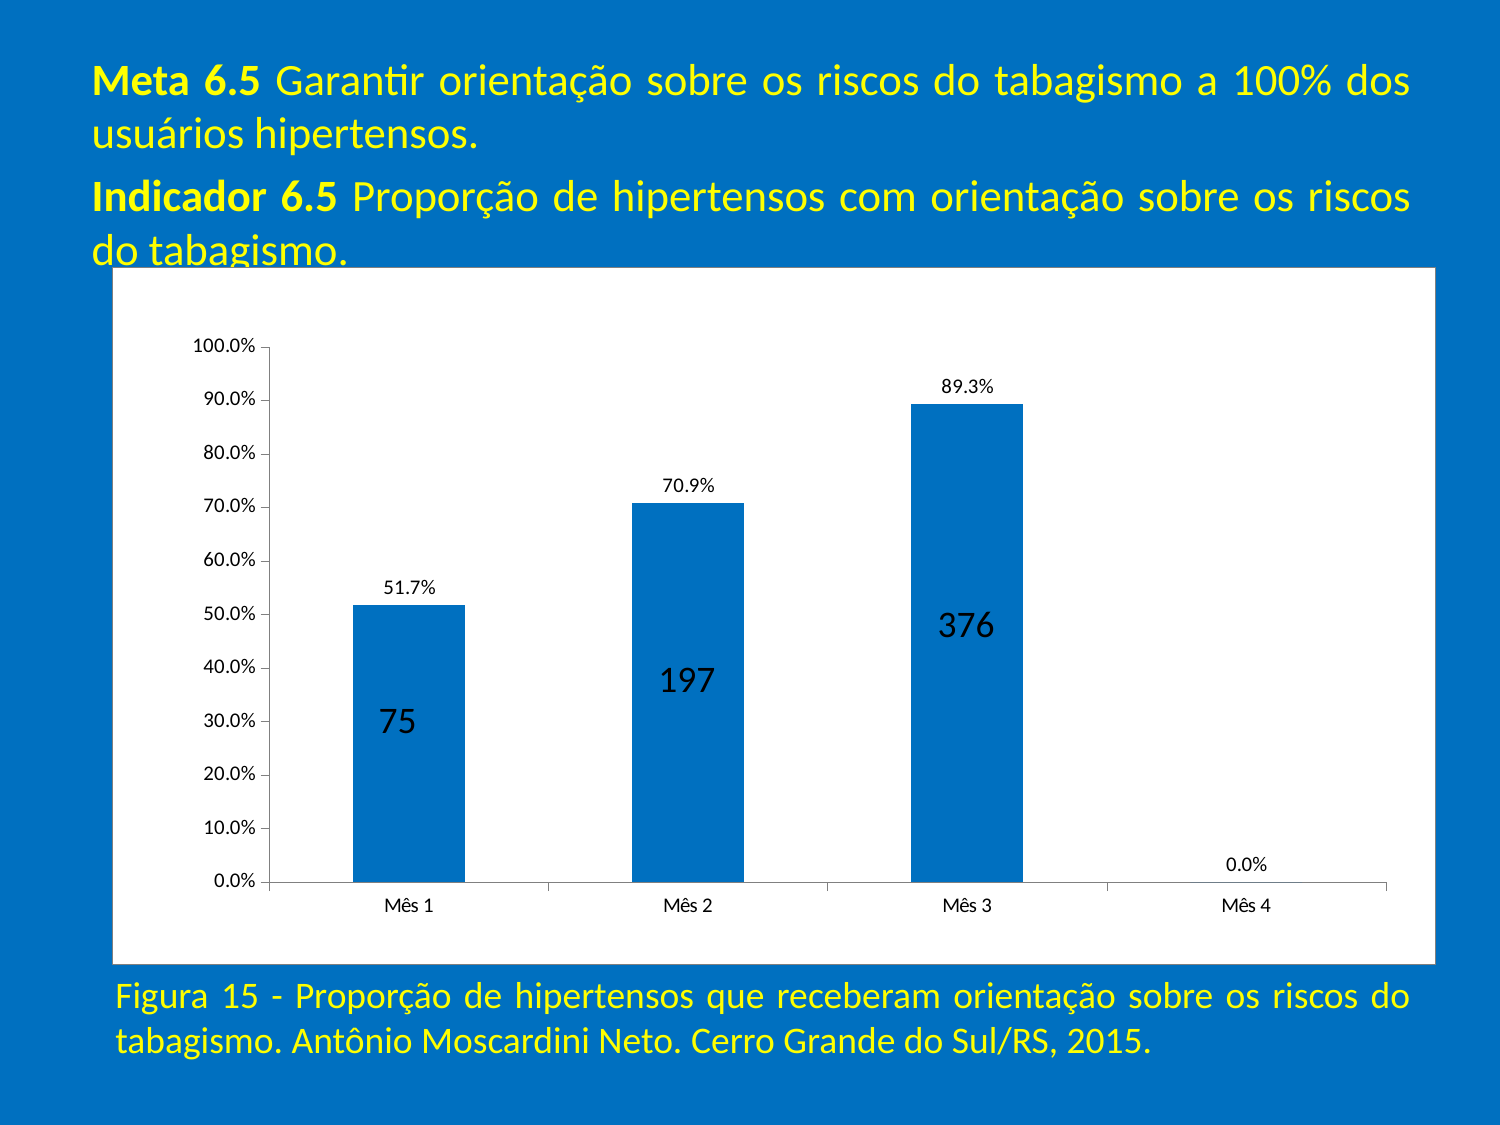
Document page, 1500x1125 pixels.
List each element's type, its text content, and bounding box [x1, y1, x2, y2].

chart [111, 266, 1436, 965]
title Figura 15 - Proporção de hipertensos que receberam orientação sobre os riscos do tabagismo. Antônio Moscardini Neto. Cerro Grande do Sul/RS, 2015. [100, 964, 1427, 1069]
list Meta 6.5 Garantir orientação sobre os riscos do tabagismo a 100% dos usuários hipertensos. Indicador 6.5 Proporção de hipertensos com orientação sobre os riscos do tabagismo. [76, 42, 1427, 284]
